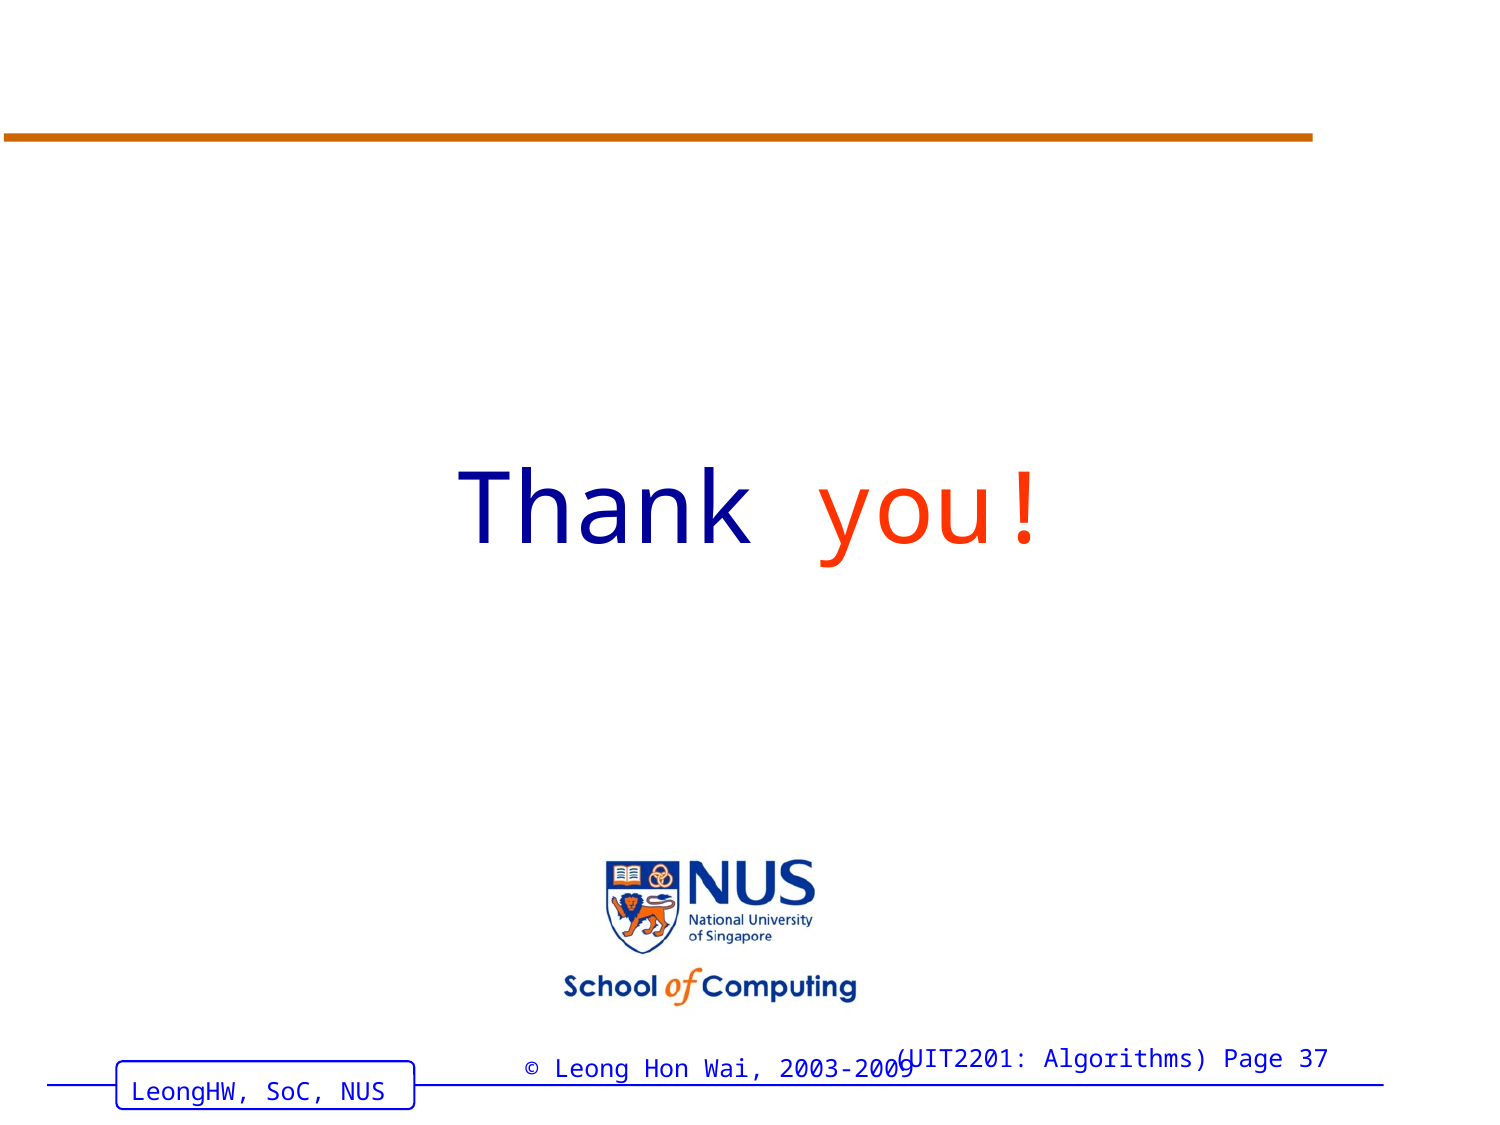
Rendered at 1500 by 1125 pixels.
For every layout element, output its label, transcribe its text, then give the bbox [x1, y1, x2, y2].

list Thank you! [114, 364, 1395, 566]
picture [547, 837, 872, 1018]
